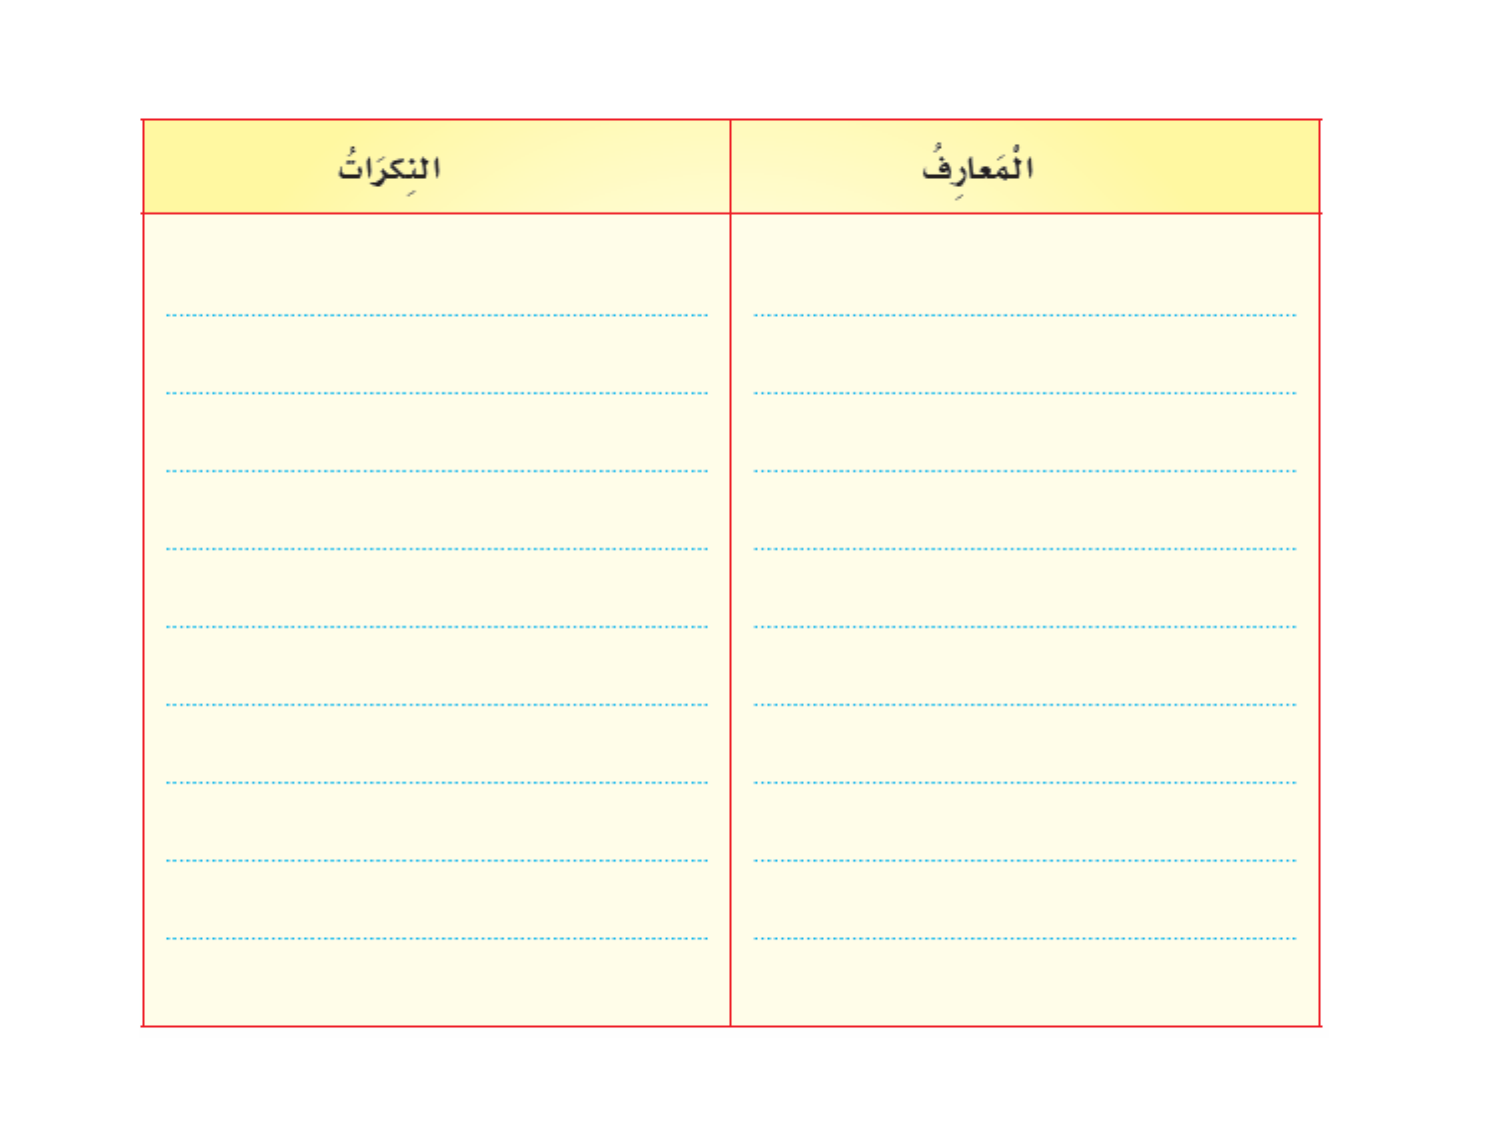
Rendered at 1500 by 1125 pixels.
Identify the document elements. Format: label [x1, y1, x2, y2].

picture [138, 113, 1329, 1038]
